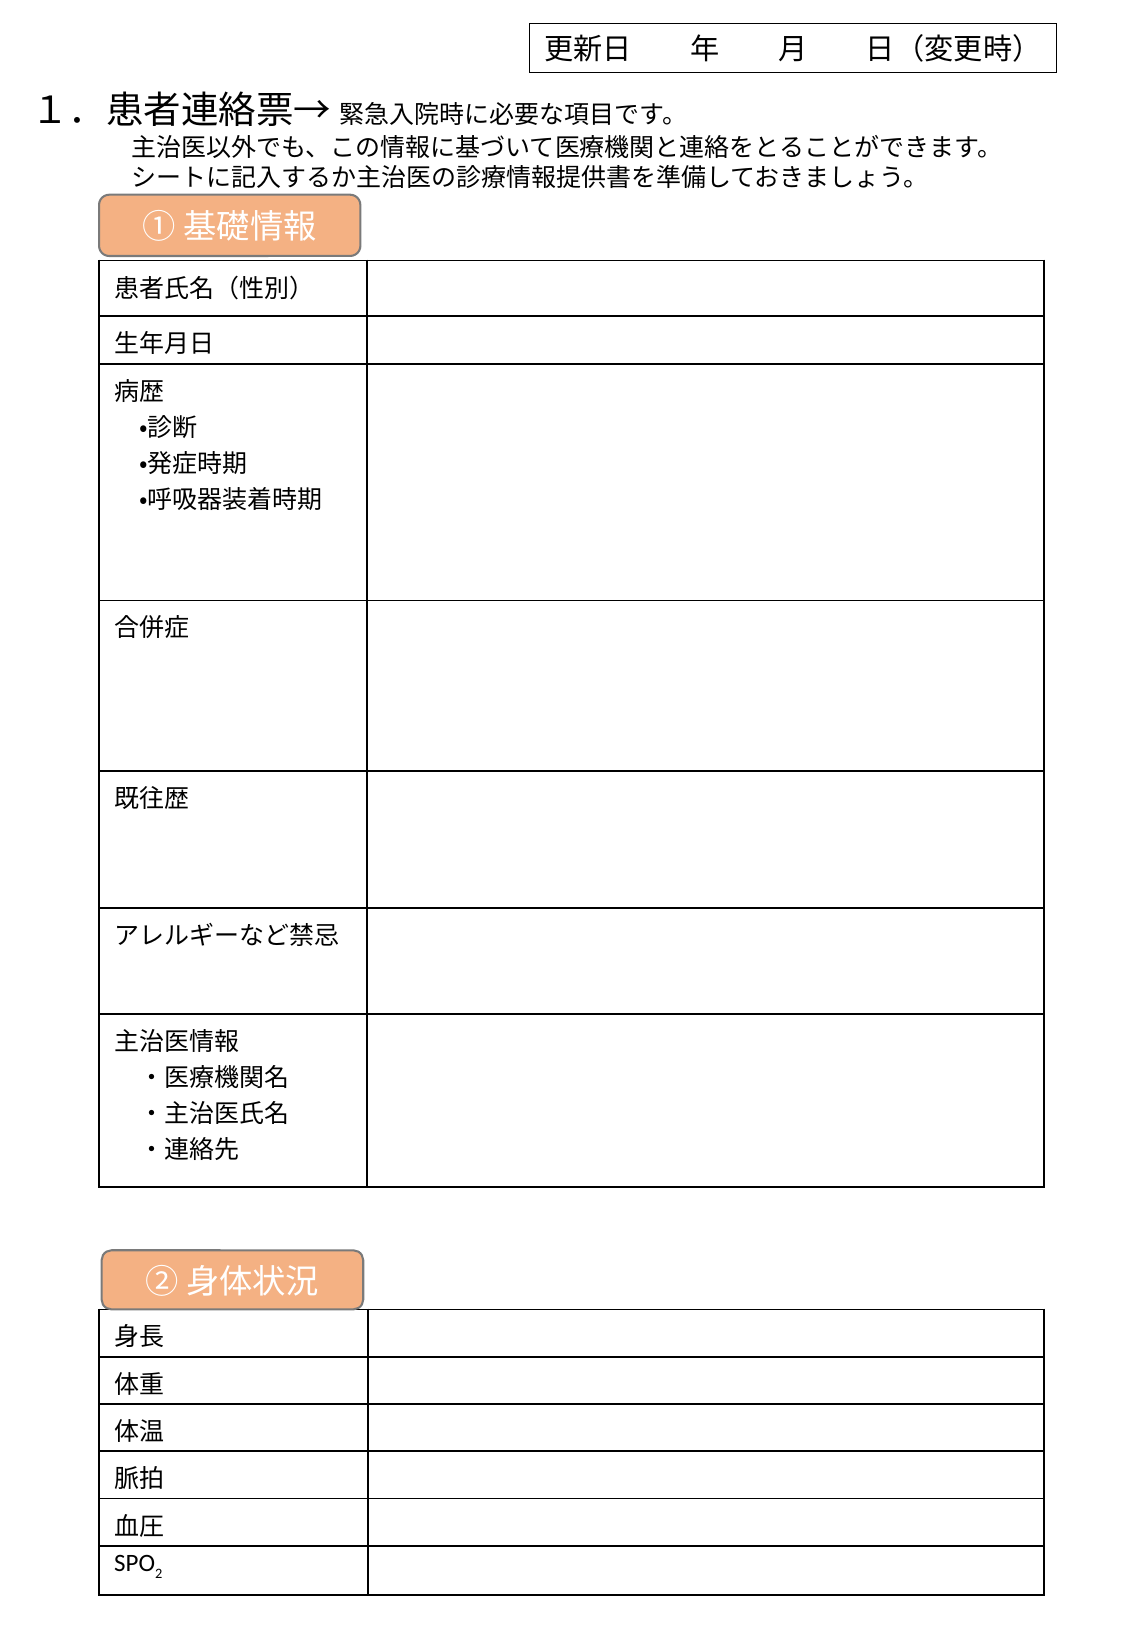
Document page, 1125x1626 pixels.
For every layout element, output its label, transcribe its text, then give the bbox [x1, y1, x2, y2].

table_cell 合併症 [100, 601, 366, 770]
text_box 更新日 年 月 日（変更時） [529, 23, 1057, 73]
text_box ①基礎情報 [98, 193, 362, 258]
table_cell [368, 909, 1043, 1013]
table_cell [369, 1499, 1043, 1545]
text_box ②身体状況 [100, 1249, 365, 1311]
table_cell [368, 317, 1043, 363]
table_header [368, 261, 1043, 315]
table_cell [368, 365, 1043, 600]
table_cell [369, 1452, 1043, 1498]
table_header 患者氏名（性別） [100, 261, 366, 315]
table_cell 脈拍 [100, 1452, 367, 1498]
table_cell アレルギーなど禁忌 [100, 909, 366, 1013]
table_cell 体重 [100, 1358, 367, 1403]
table_cell [369, 1405, 1043, 1450]
table_cell 血圧 [100, 1499, 367, 1545]
table_cell 体温 [100, 1405, 367, 1450]
table_cell 生年月日 [100, 317, 366, 363]
table_cell [369, 1547, 1043, 1594]
table_cell 主治医情報 ・医療機関名 ・主治医氏名 ・連絡先 [100, 1015, 366, 1186]
table_cell SPO2 [100, 1547, 367, 1594]
table_cell [369, 1358, 1043, 1403]
table_header 身長 [100, 1310, 367, 1356]
table_cell 既往歴 [100, 772, 366, 907]
text_box １．患者連絡票→ 緊急入院時に必要な項目です。 主治医以外でも、この情報に基づいて医療機関と連絡をとることができます。 シートに記入するか主治医の診療情報提供書を準備しておきましょう。 [16, 78, 1018, 199]
table_cell [368, 1015, 1043, 1186]
table_cell 病歴 ・診断 ・発症時期 ・呼吸器装着時期 [100, 365, 366, 600]
table_cell [368, 772, 1043, 907]
table_header [369, 1310, 1043, 1356]
table_cell [368, 601, 1043, 770]
